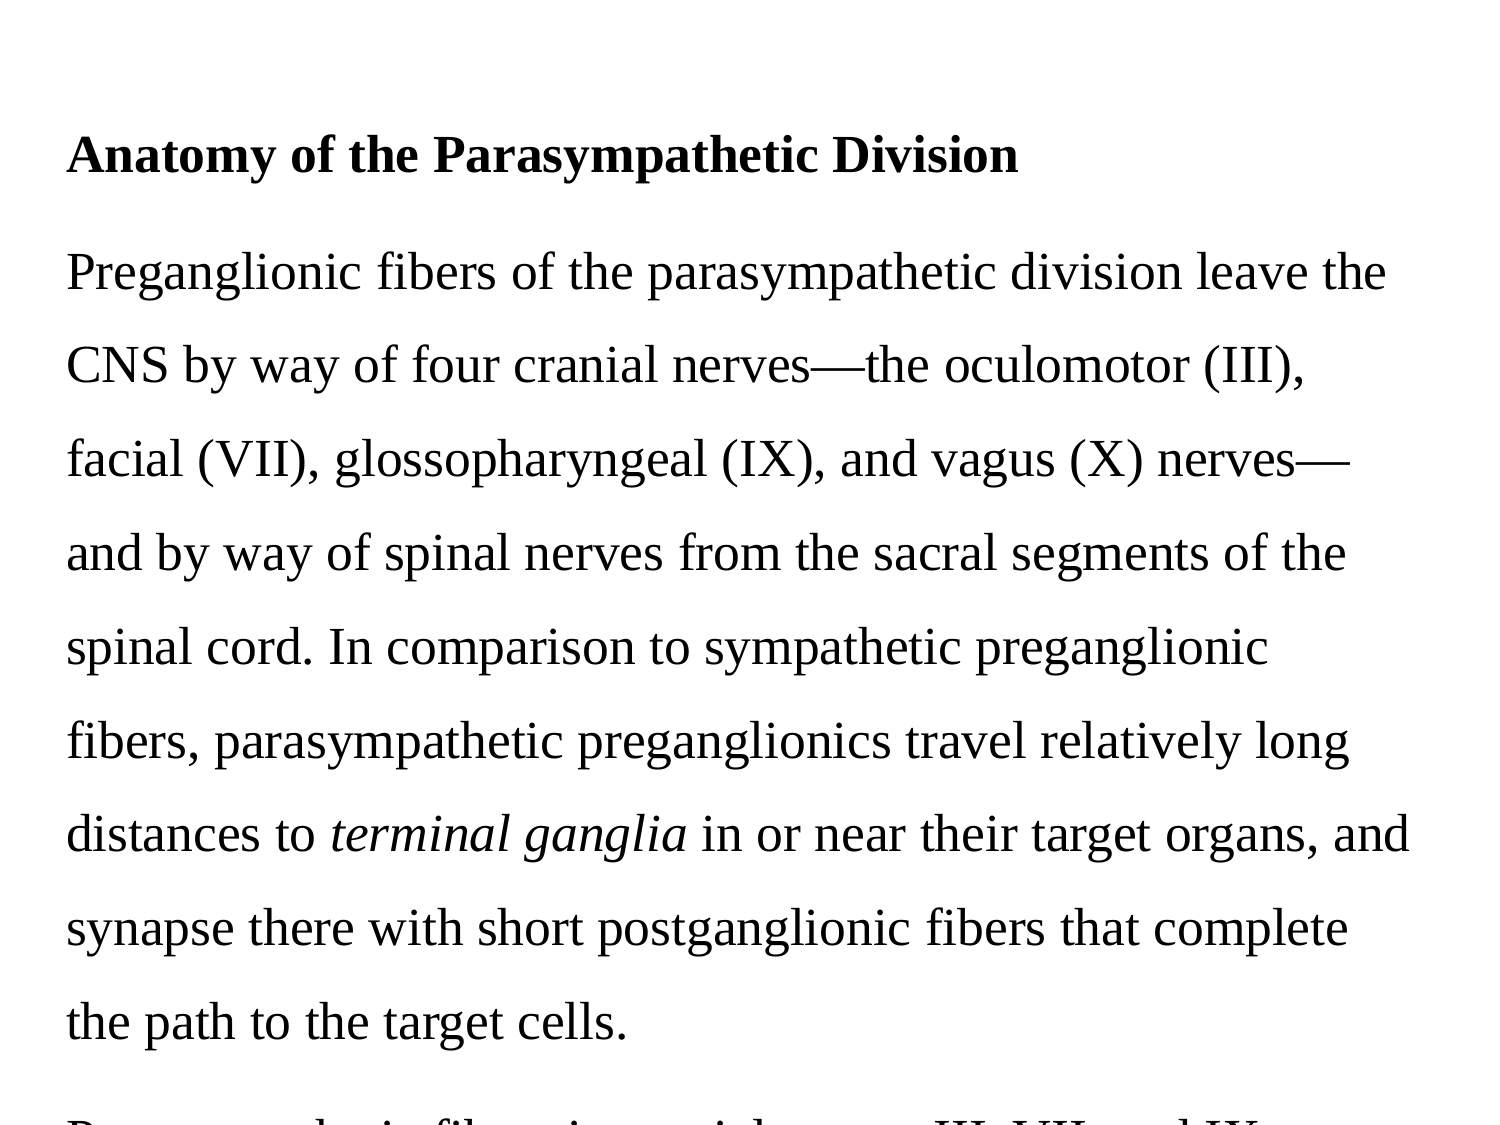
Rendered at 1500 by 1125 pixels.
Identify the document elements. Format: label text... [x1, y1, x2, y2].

list Anatomy of the Parasympathetic Division Preganglionic fibers of the parasympathetic division leave the CNS by way of four cranial nerves—the oculomotor (III), facial (VII), glossopharyngeal (IX), and vagus (X) nerves—and by way of spinal nerves from the sacral segments of the spinal cord. In comparison to sympathetic preganglionic fibers, parasympathetic preganglionics travel relatively long distances to terminal ganglia in or near their target organs, and synapse there with short postganglionic fibers that complete the path to the target cells. Parasympathetic fibers in cranial nerves III, VII, and IX supply target organs in the head, such as tear glands, salivary glands, nasal glands, and internal muscles of the eyeball (for control of the iris and lens). [50, 67, 1430, 1045]
